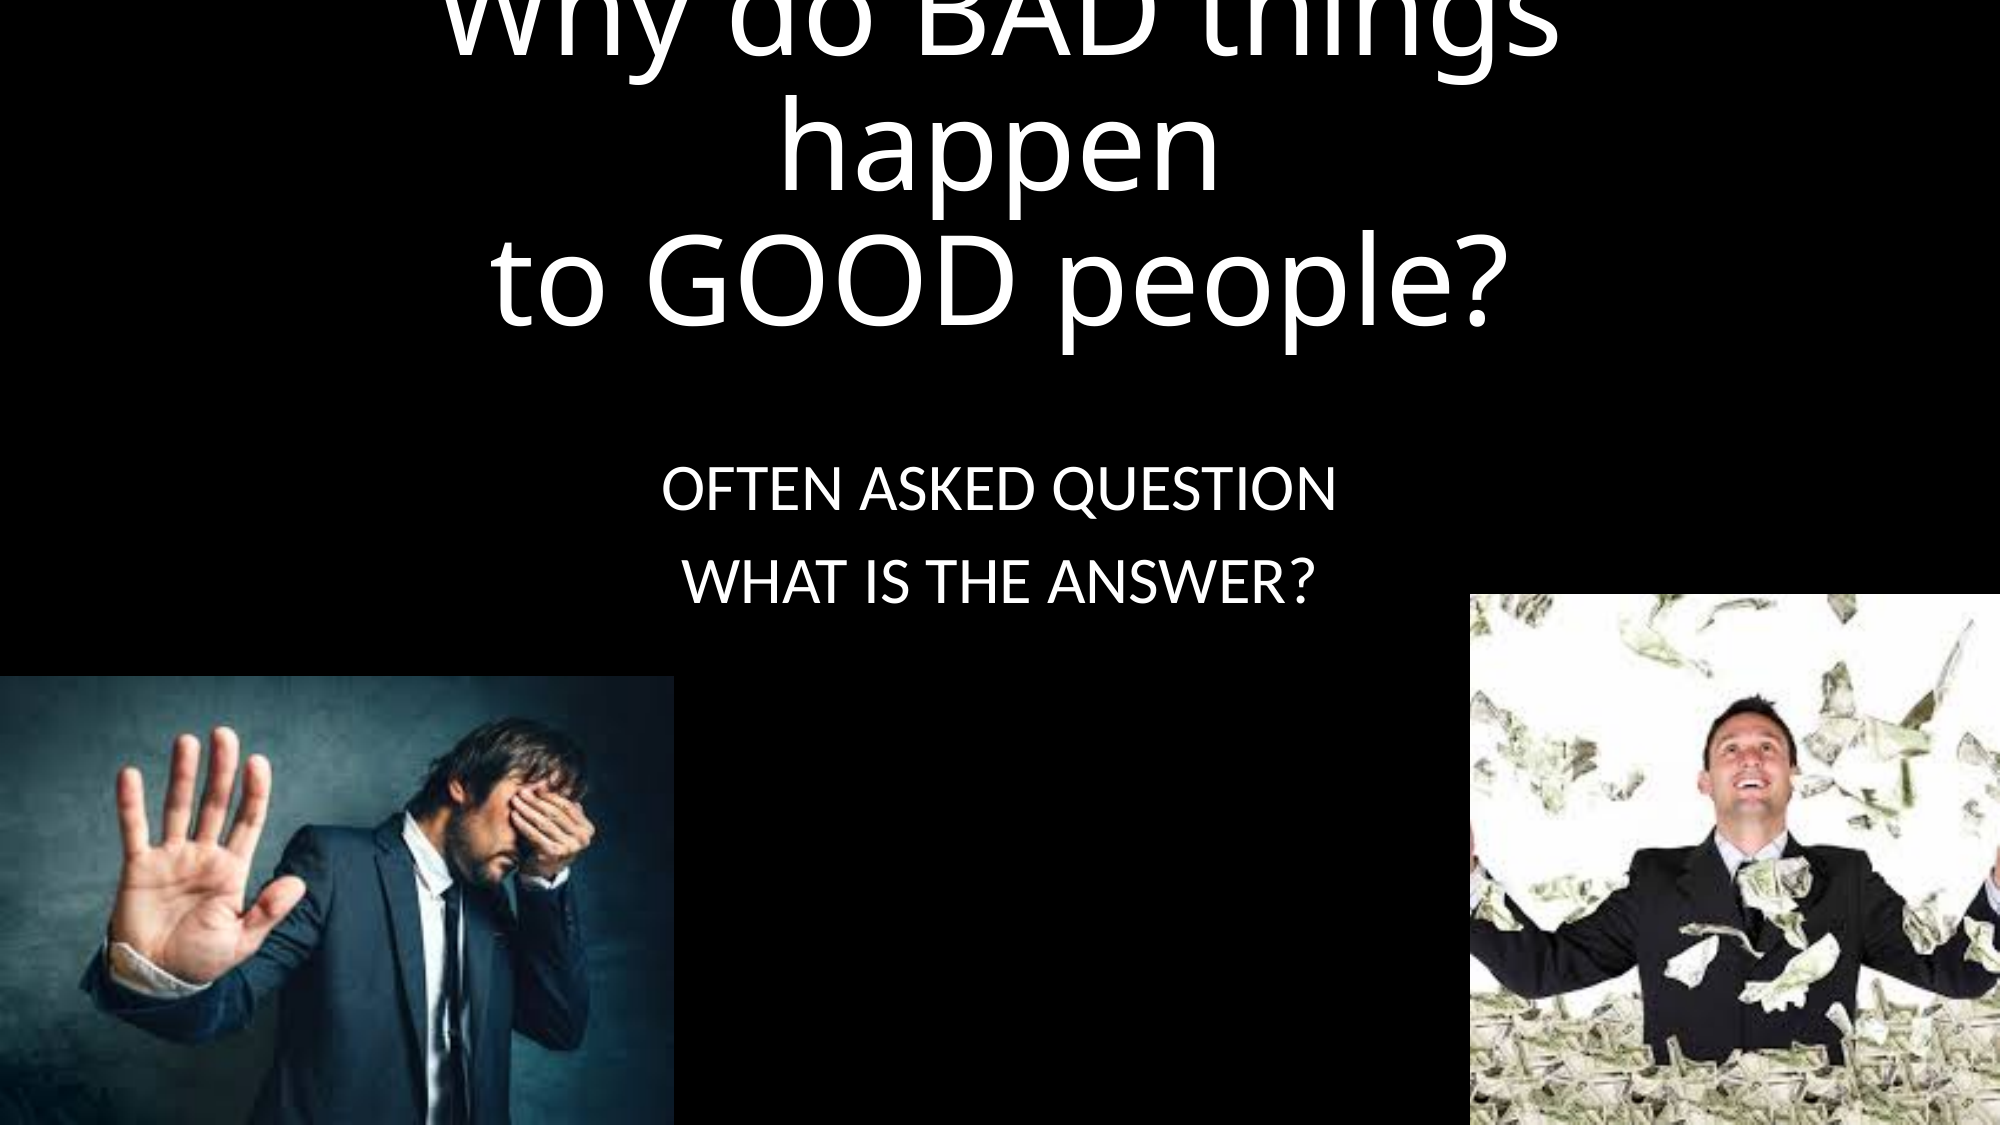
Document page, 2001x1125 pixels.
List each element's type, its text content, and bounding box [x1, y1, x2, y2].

picture [1469, 594, 2000, 1125]
title Why do BAD things happen to GOOD people? [249, 62, 1750, 360]
subtitle OFTEN ASKED QUESTION WHAT IS THE ANSWER? [249, 445, 1750, 863]
picture [0, 676, 674, 1125]
